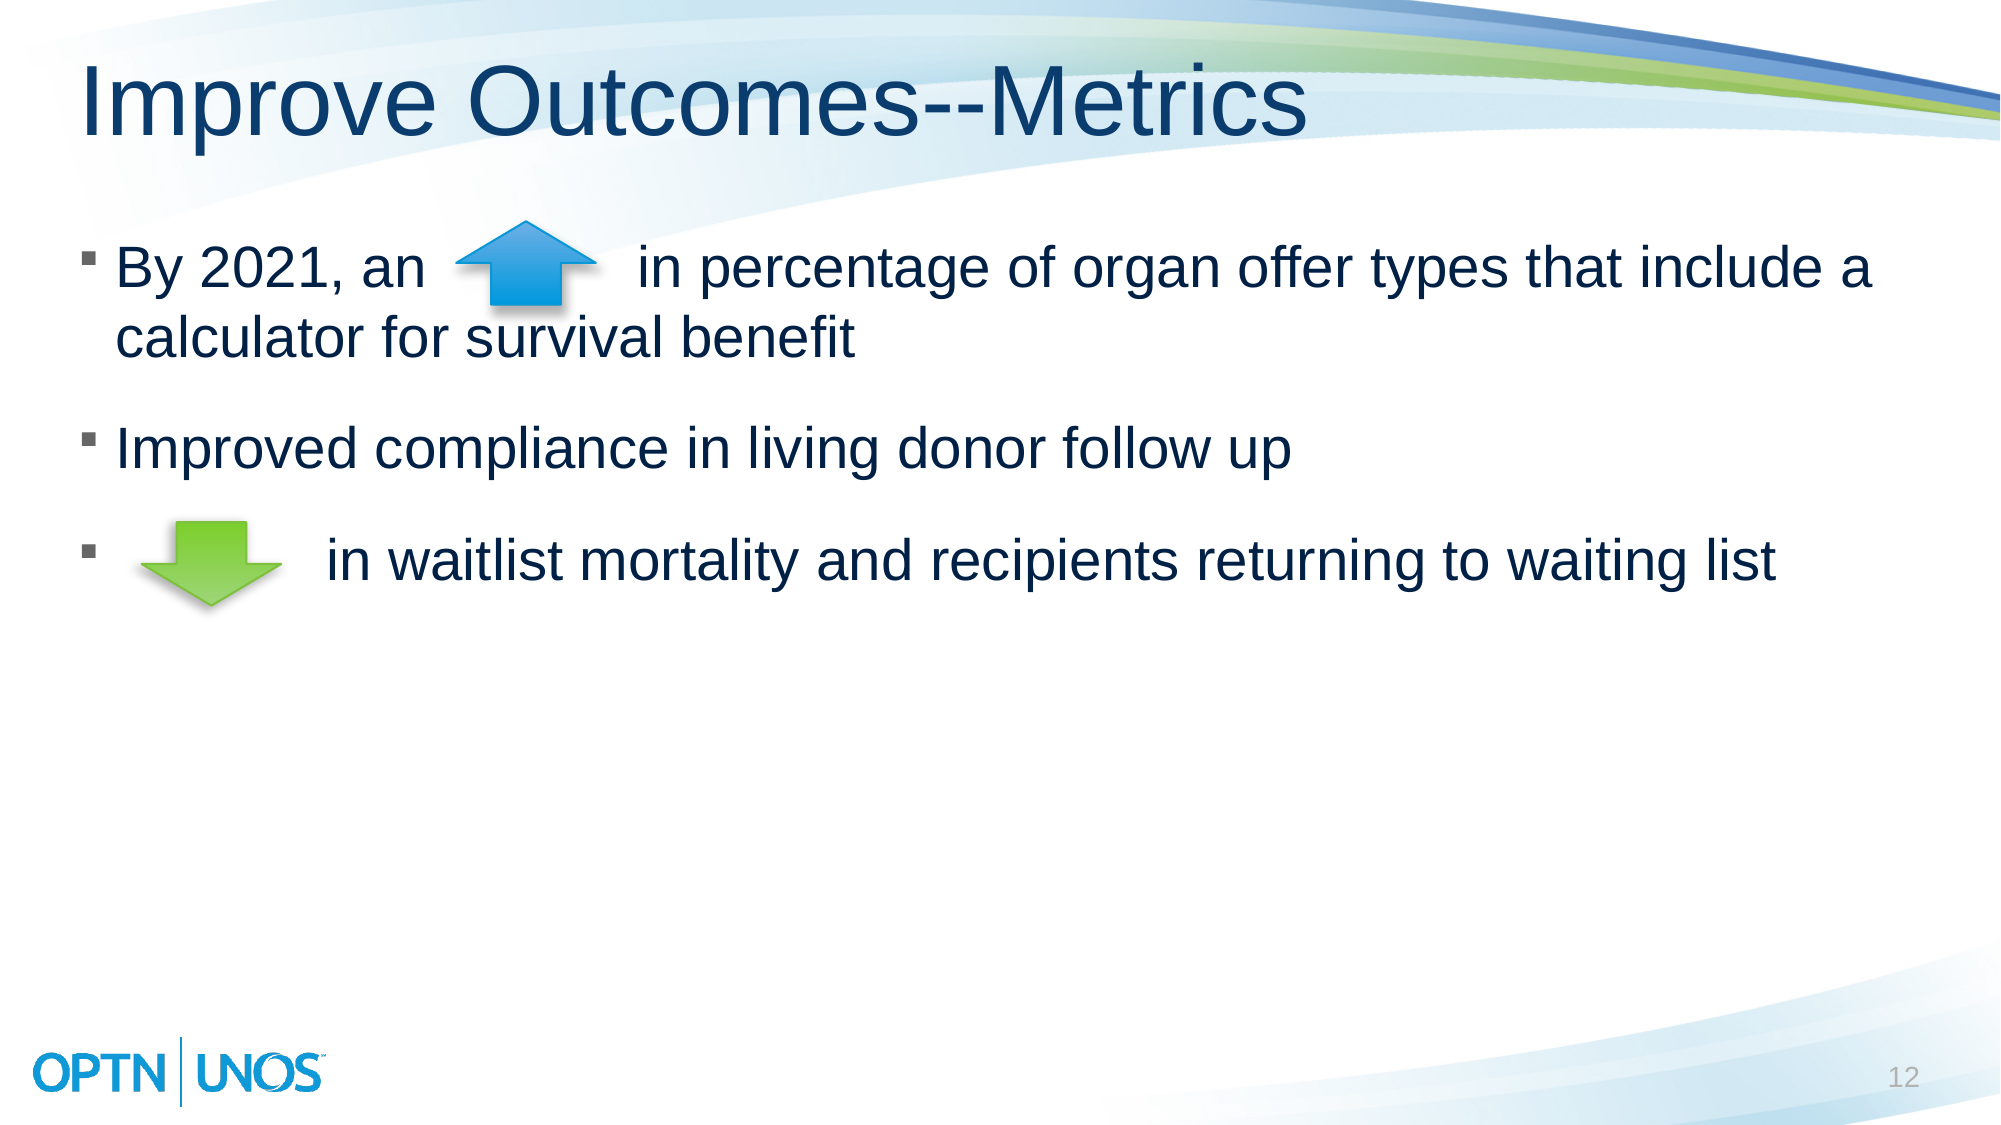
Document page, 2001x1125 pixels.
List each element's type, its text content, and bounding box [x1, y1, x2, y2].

list By 2021, an in percentage of organ offer types that include a calculator for survival benefit Improved compliance in living donor follow up in waitlist mortality and recipients returning to waiting list [63, 221, 1933, 944]
text_box [140, 521, 283, 607]
title Improve Outcomes--Metrics [63, 25, 1976, 166]
picture [0, 0, 2001, 1125]
slide_number 12 [1596, 1046, 1936, 1106]
text_box [455, 220, 597, 306]
